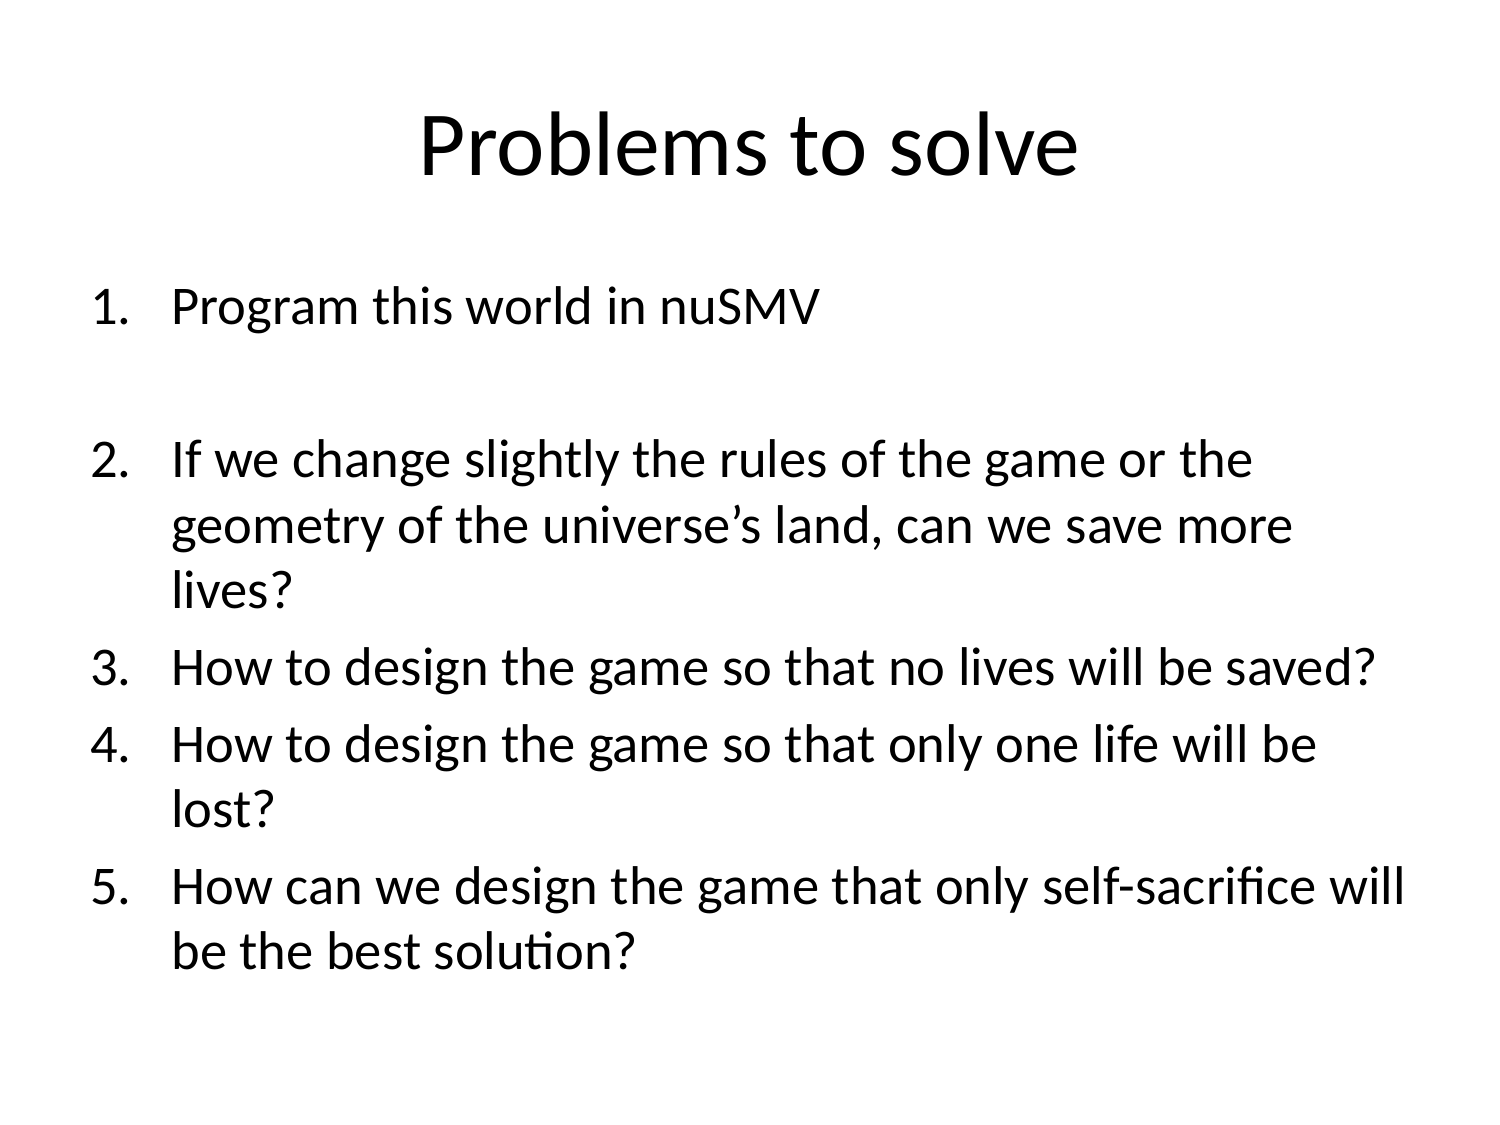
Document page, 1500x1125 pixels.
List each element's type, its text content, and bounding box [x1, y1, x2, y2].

list Program this world in nuSMV If we change slightly the rules of the game or the geometry of the universe’s land, can we save more lives? How to design the game so that no lives will be saved? How to design the game so that only one life will be lost? How can we design the game that only self-sacrifice will be the best solution? [75, 262, 1425, 1005]
title Problems to solve [75, 45, 1425, 233]
